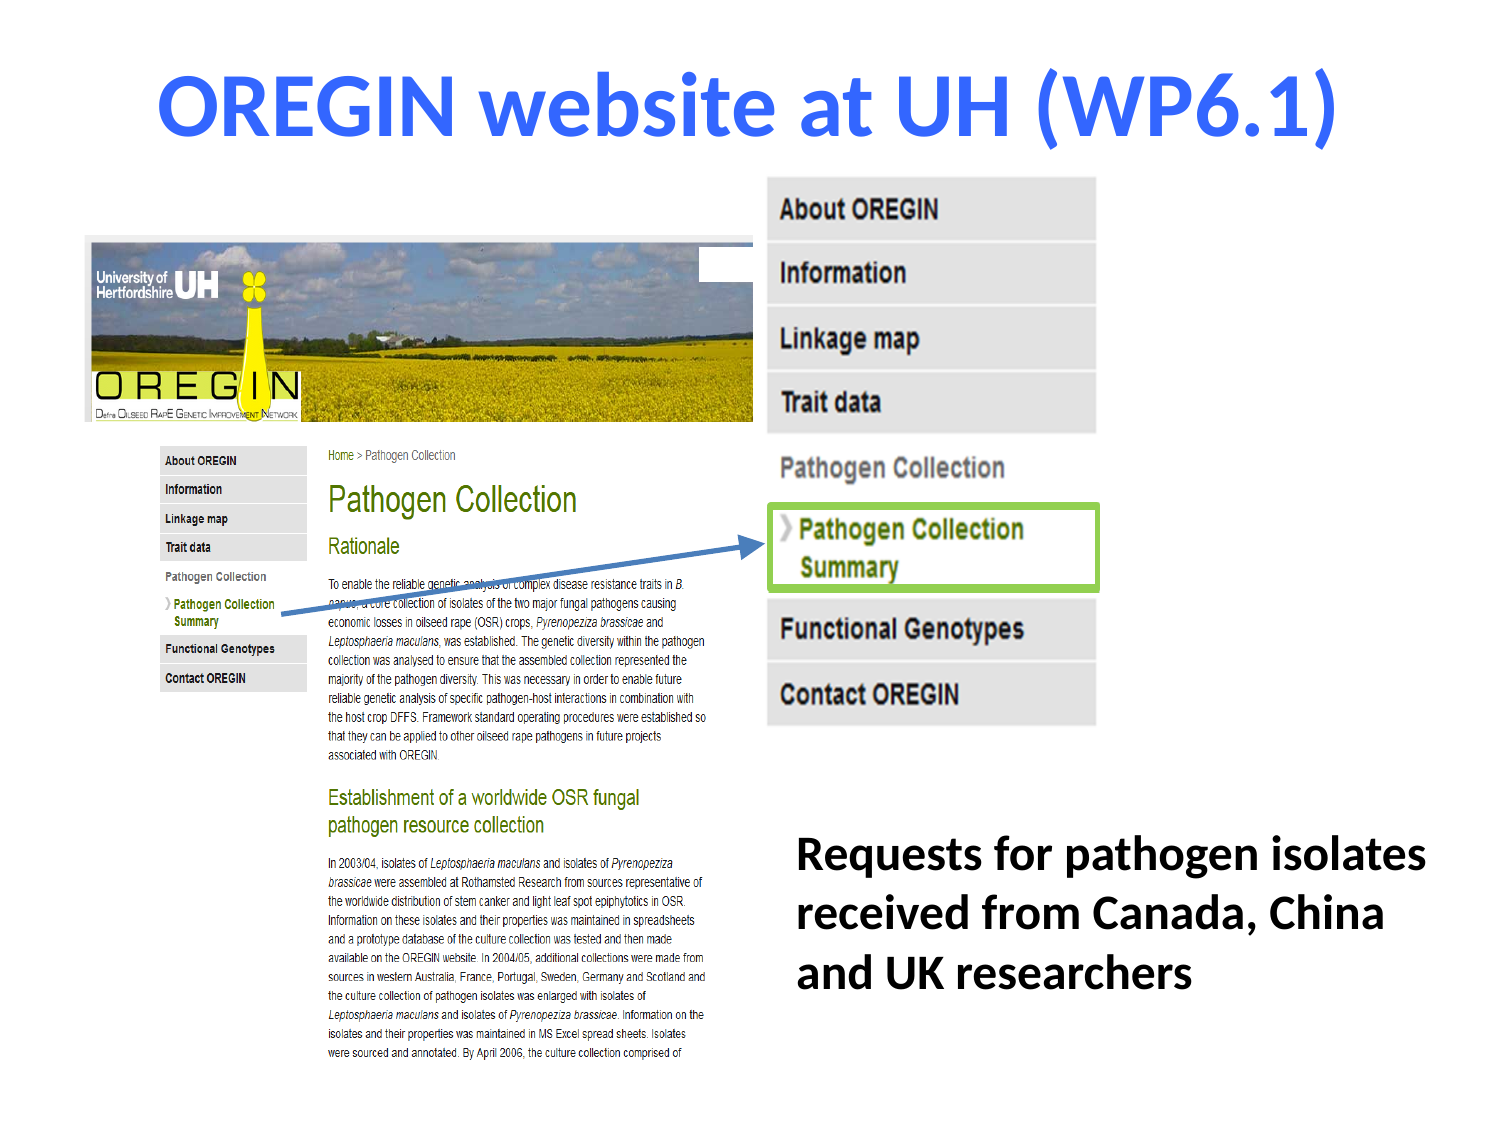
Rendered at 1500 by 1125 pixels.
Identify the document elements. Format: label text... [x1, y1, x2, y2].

text_box OREGIN website at UH (WP6.1) [49, 37, 1450, 162]
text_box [84, 161, 1112, 1064]
text_box Requests for pathogen isolates received from Canada, China and UK researchers [1115, 813, 1450, 1064]
